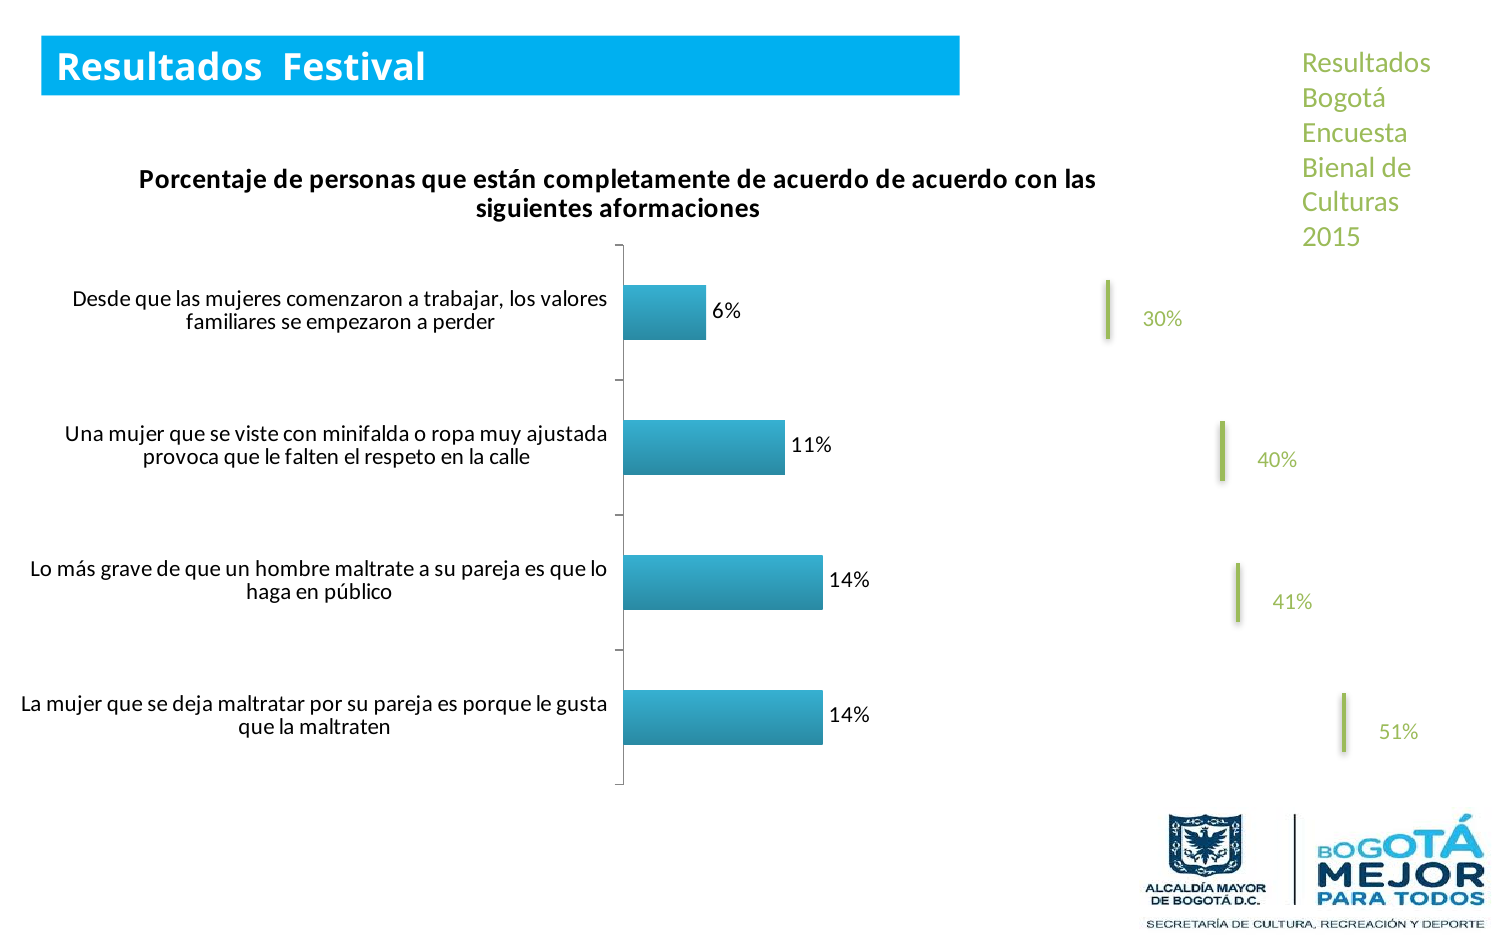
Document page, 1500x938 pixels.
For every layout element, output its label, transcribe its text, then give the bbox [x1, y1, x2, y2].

text_box Resultados Festival [41, 35, 960, 96]
text_box 41% [1257, 579, 1365, 622]
chart [0, 136, 1237, 808]
picture [1139, 807, 1500, 938]
text_box Resultados Bogotá Encuesta Bienal de Culturas 2015 [1287, 35, 1471, 261]
text_box 51% [1364, 709, 1471, 752]
text_box 40% [1242, 437, 1349, 480]
